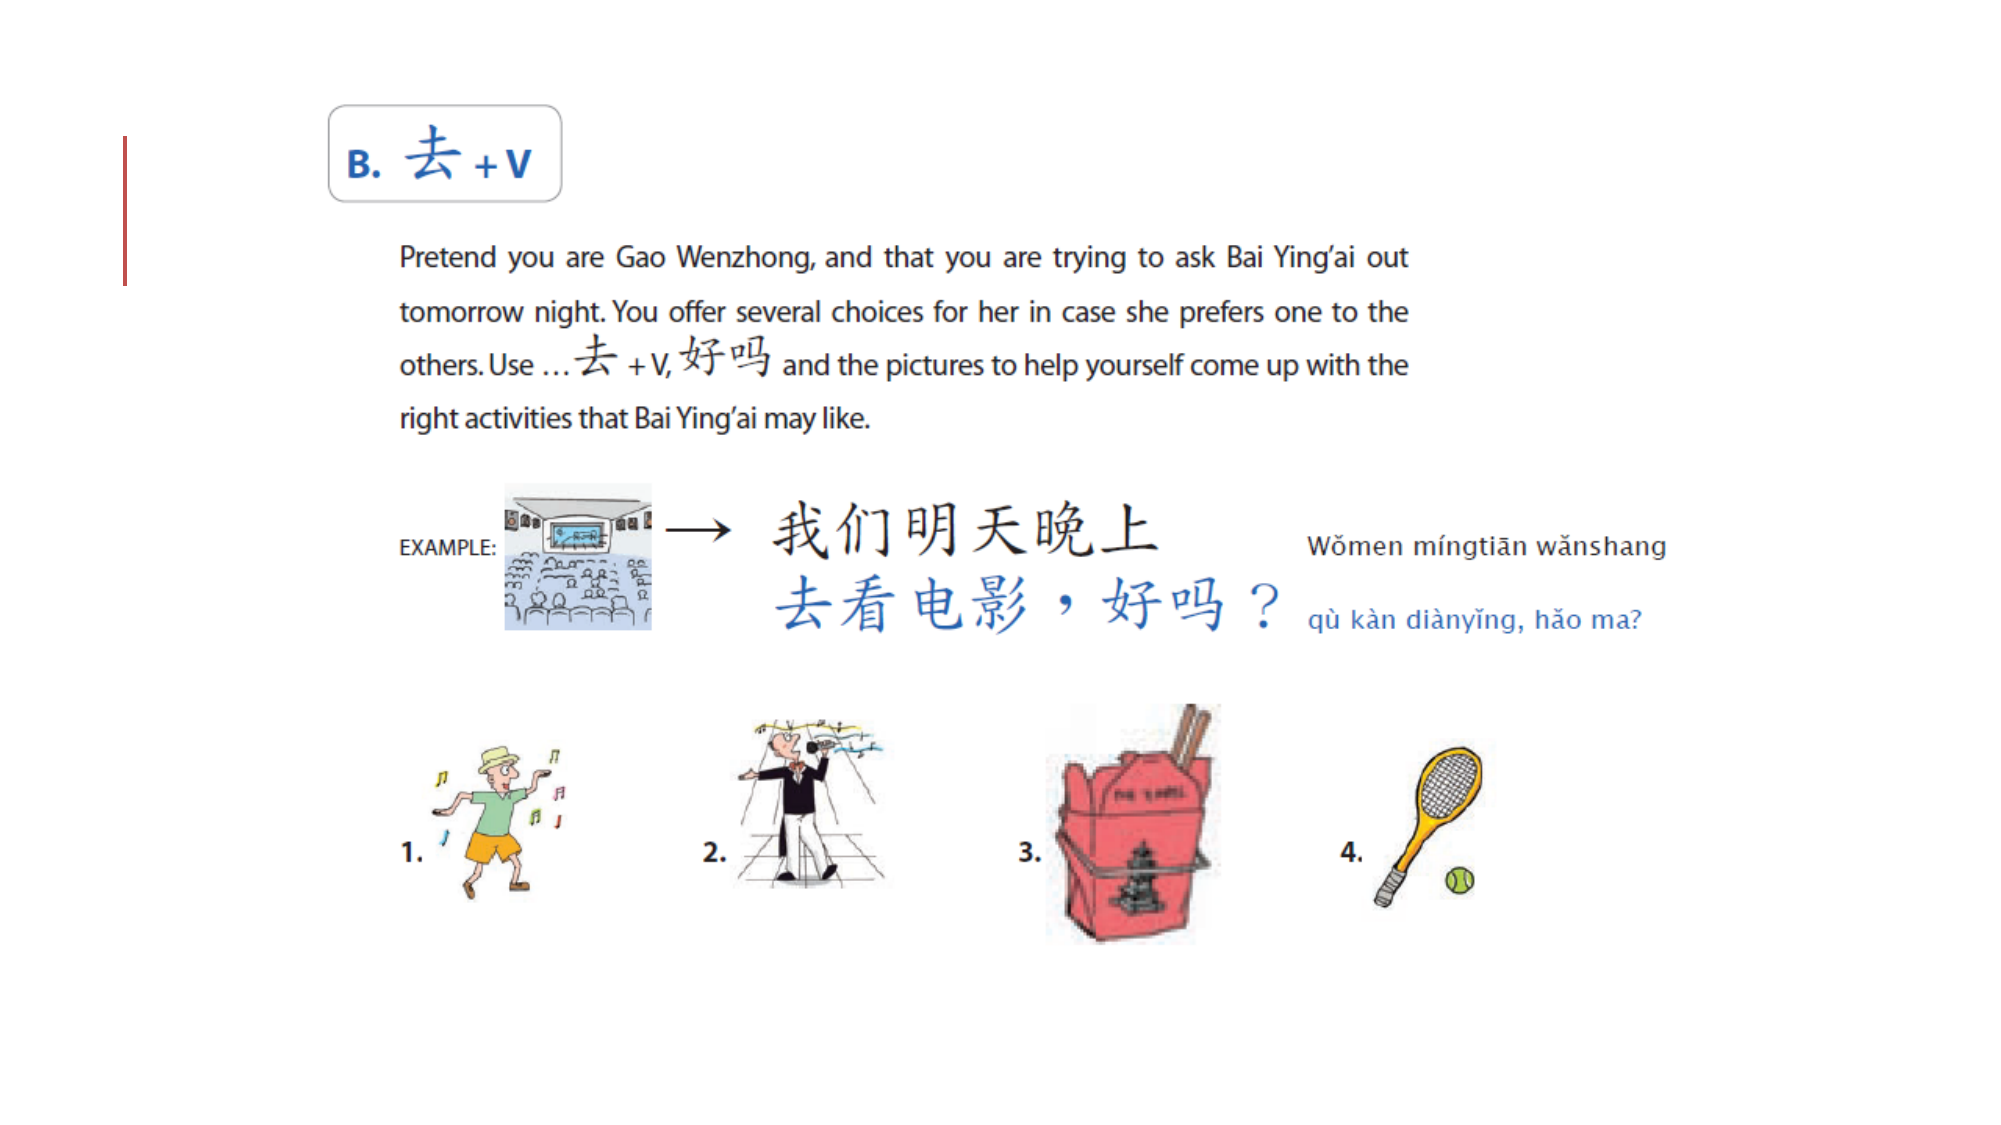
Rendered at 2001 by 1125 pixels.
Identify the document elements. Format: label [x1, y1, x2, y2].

picture [236, 64, 1764, 1061]
